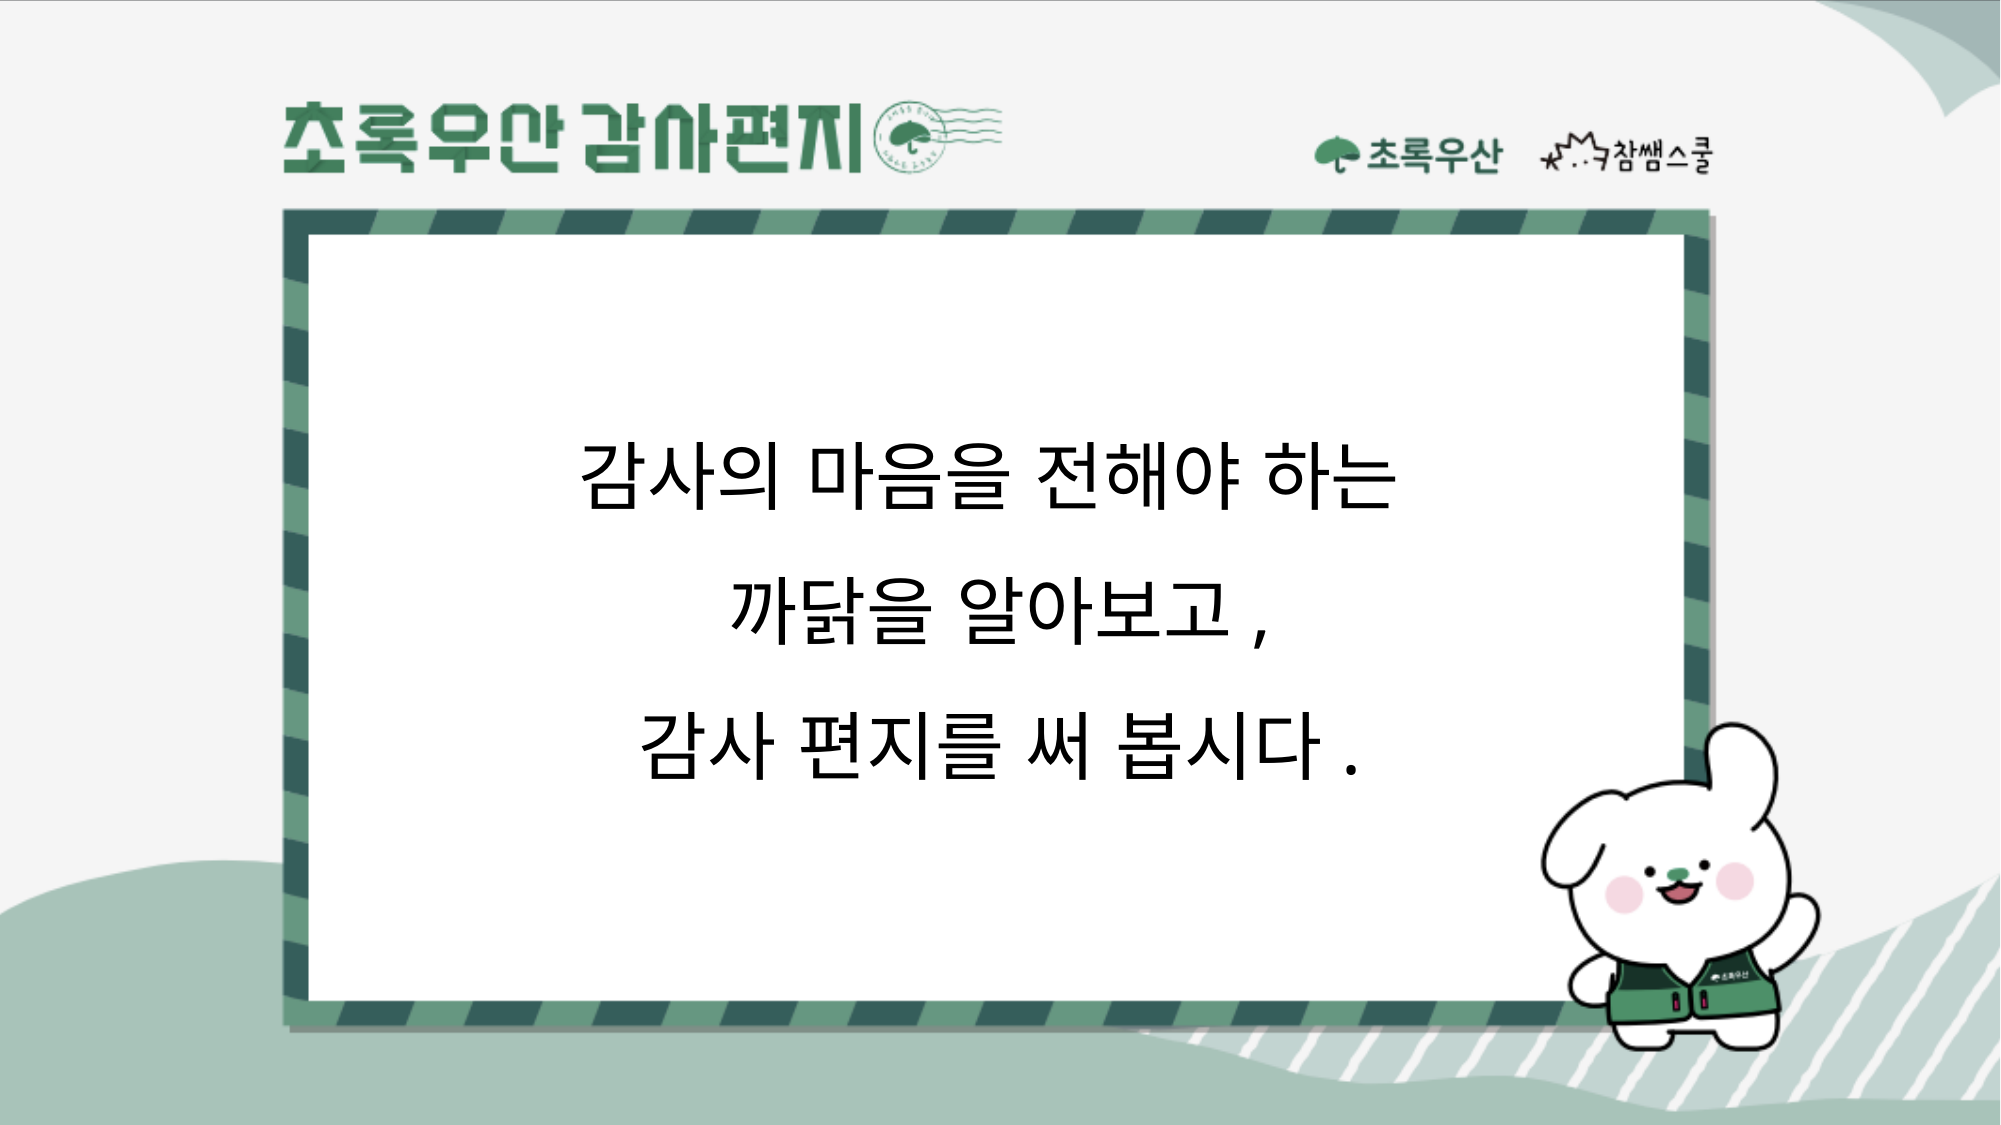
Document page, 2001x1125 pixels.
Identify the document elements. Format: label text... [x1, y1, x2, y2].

picture [0, 0, 2001, 1125]
text_box 감사의 마음을 전해야 하는 까닭을 알아보고, 감사 편지를 써 봅시다. [500, 376, 1500, 797]
